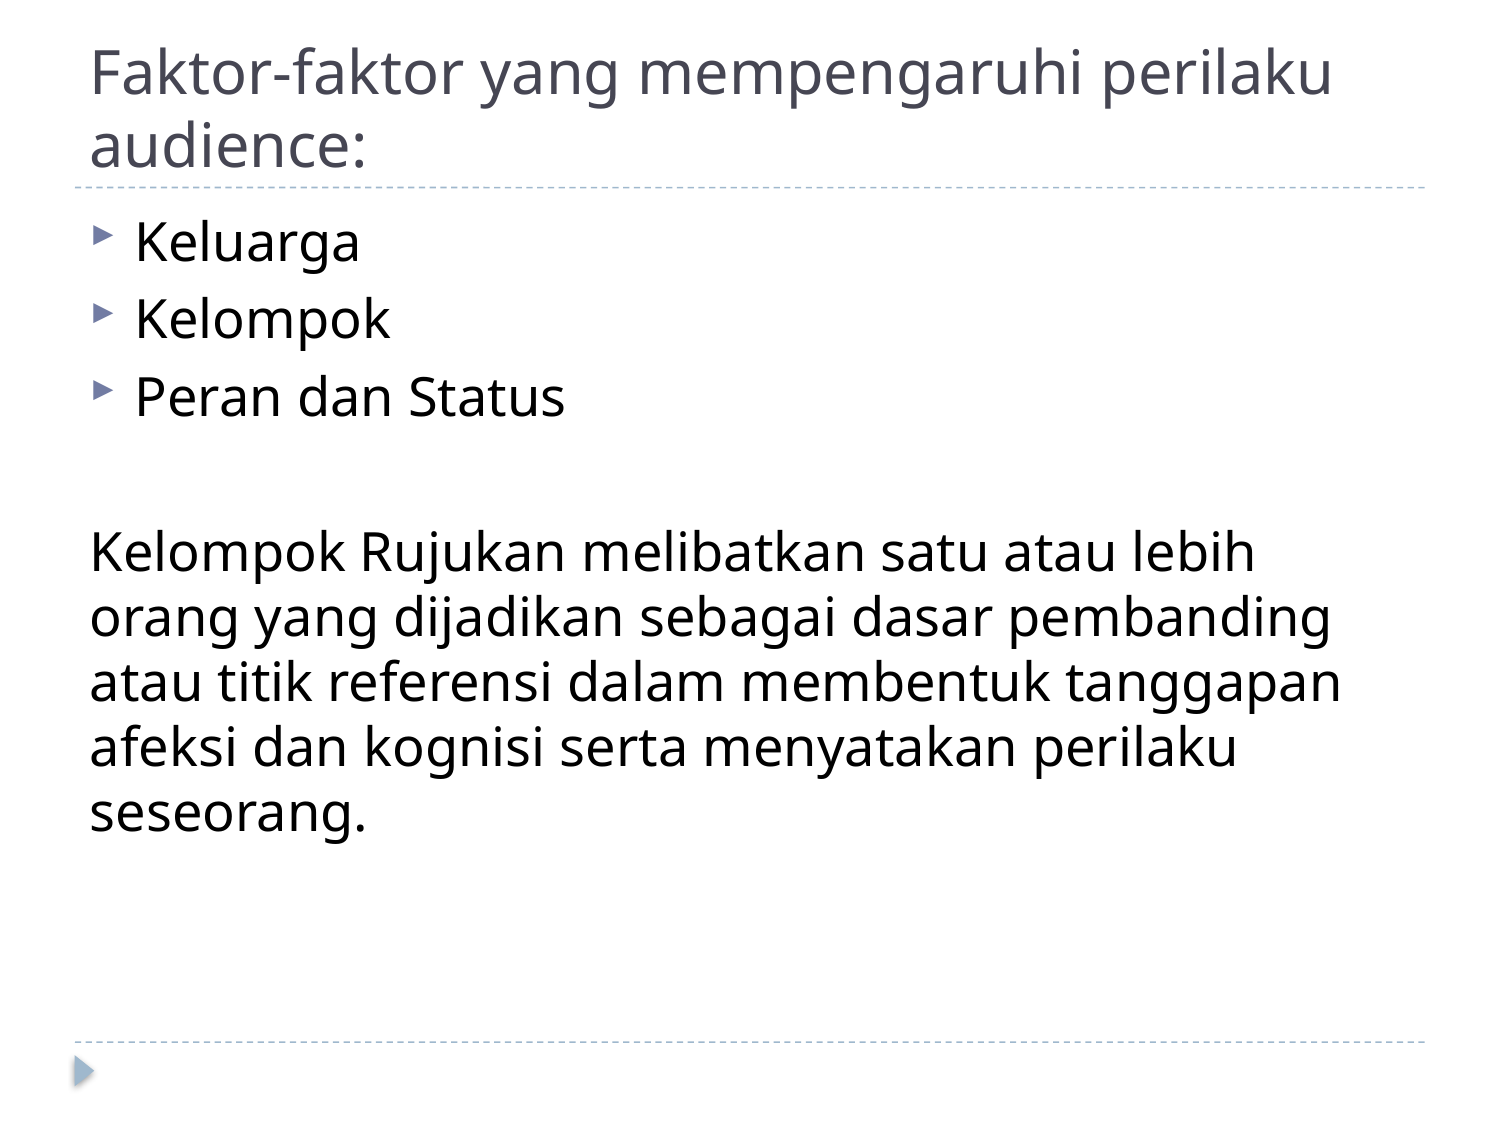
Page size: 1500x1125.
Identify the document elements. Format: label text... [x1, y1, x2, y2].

title Faktor-faktor yang mempengaruhi perilaku audience: [75, 24, 1425, 188]
list Keluarga Kelompok Peran dan Status Kelompok Rujukan melibatkan satu atau lebih orang yang dijadikan sebagai dasar pembanding atau titik referensi dalam membentuk tanggapan afeksi dan kognisi serta menyatakan perilaku seseorang. [75, 200, 1425, 1010]
